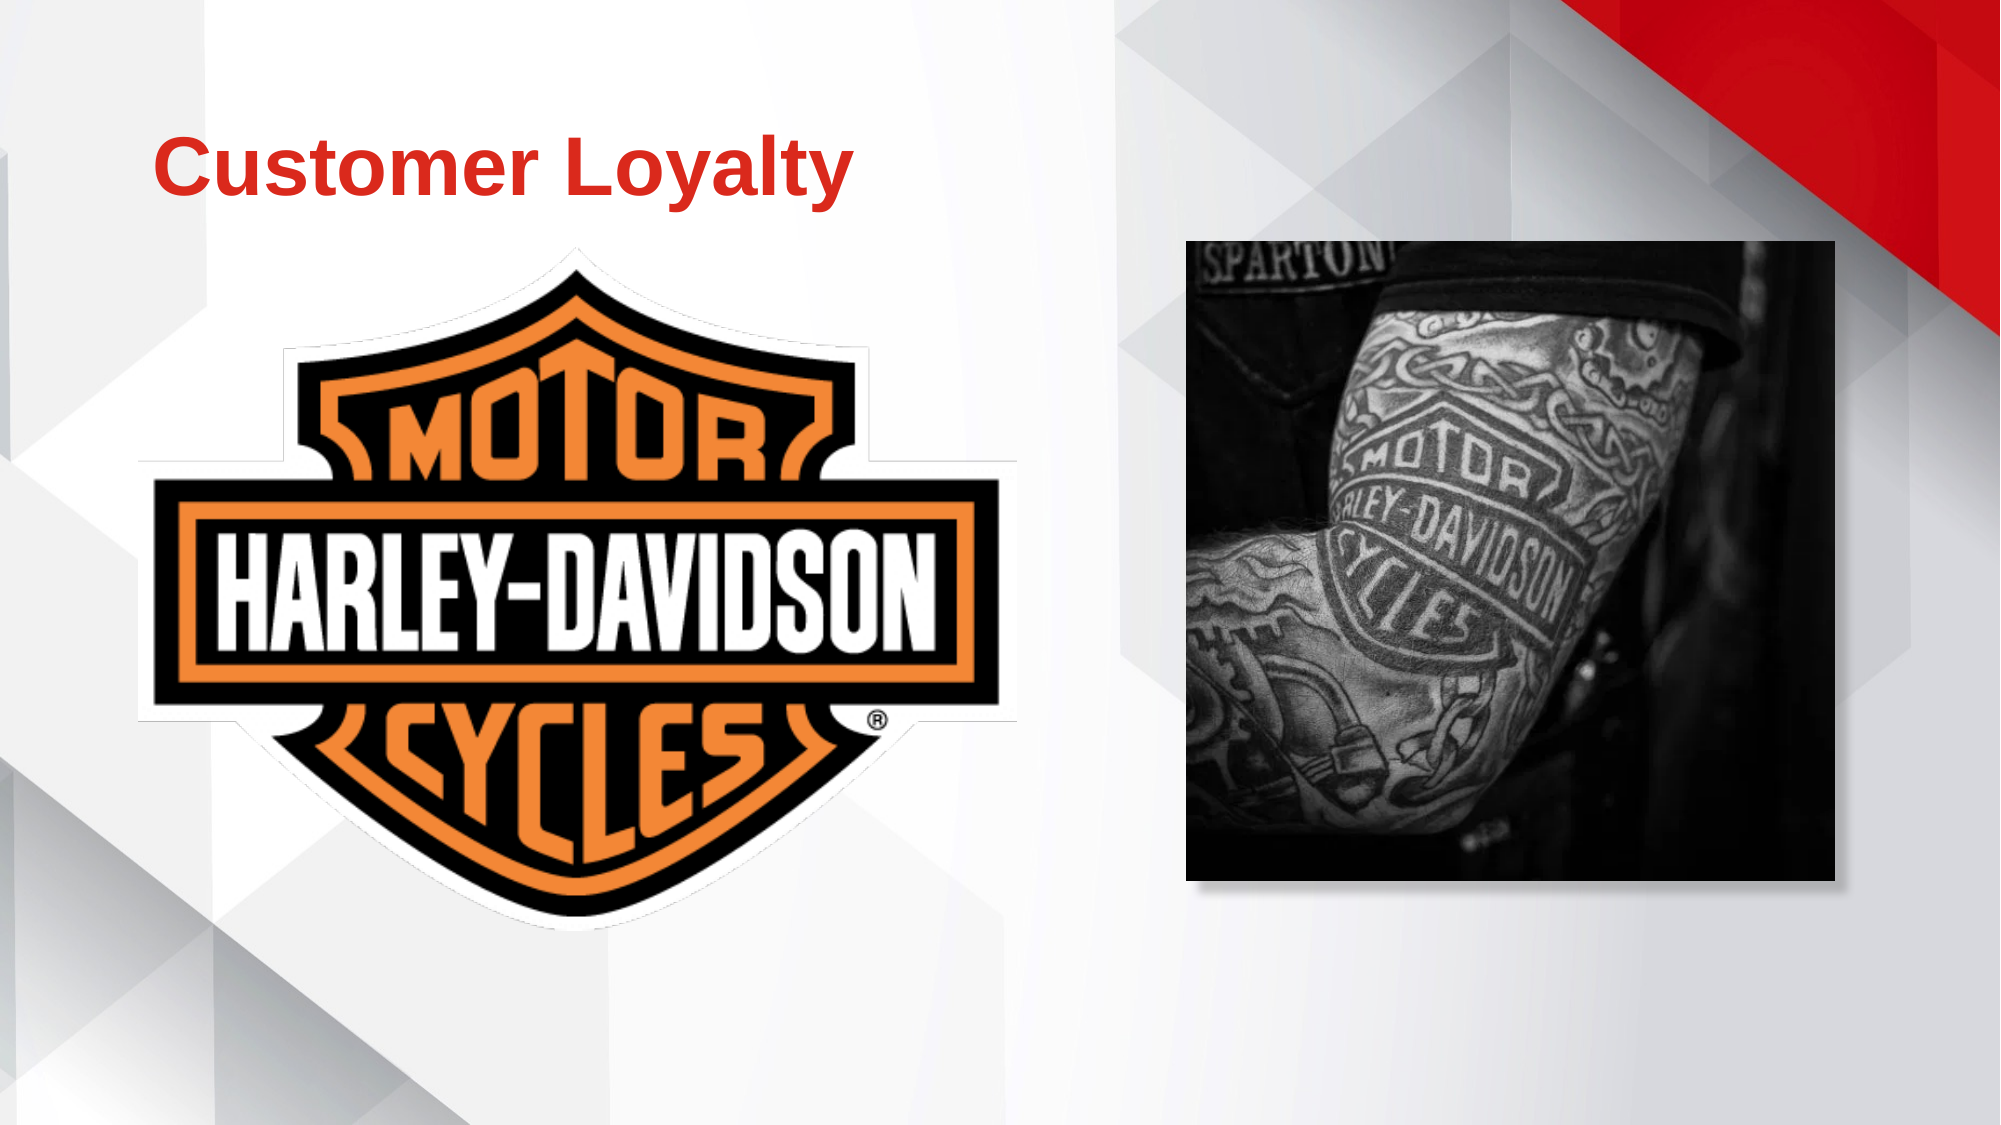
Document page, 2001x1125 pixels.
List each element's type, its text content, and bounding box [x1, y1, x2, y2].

picture [0, 0, 2000, 1125]
title Customer Loyalty [137, 59, 1661, 278]
